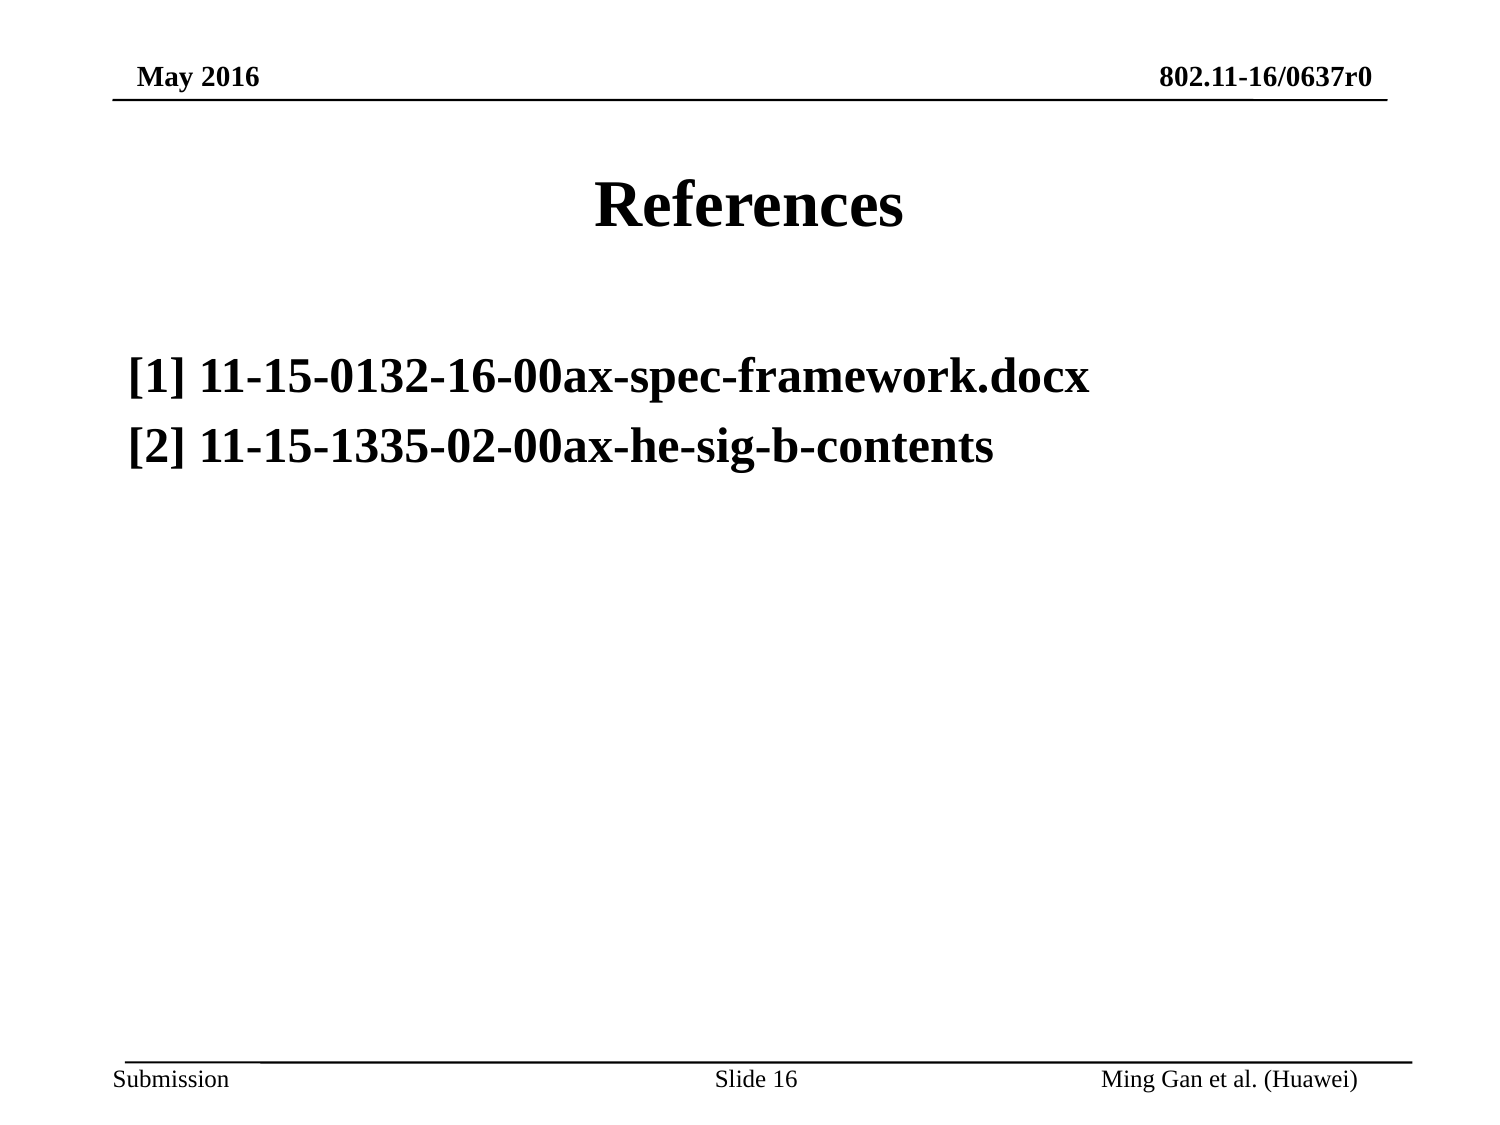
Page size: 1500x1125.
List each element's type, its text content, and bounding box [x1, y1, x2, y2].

text_box Ming Gan et al. (Huawei) [1101, 1062, 1359, 1093]
list [1] 11-15-0132-16-00ax-spec-framework.docx [2] 11-15-1335-02-00ax-he-sig-b-contents [112, 335, 1388, 1011]
slide_number Slide 16 [712, 1061, 800, 1093]
title References [112, 112, 1388, 288]
